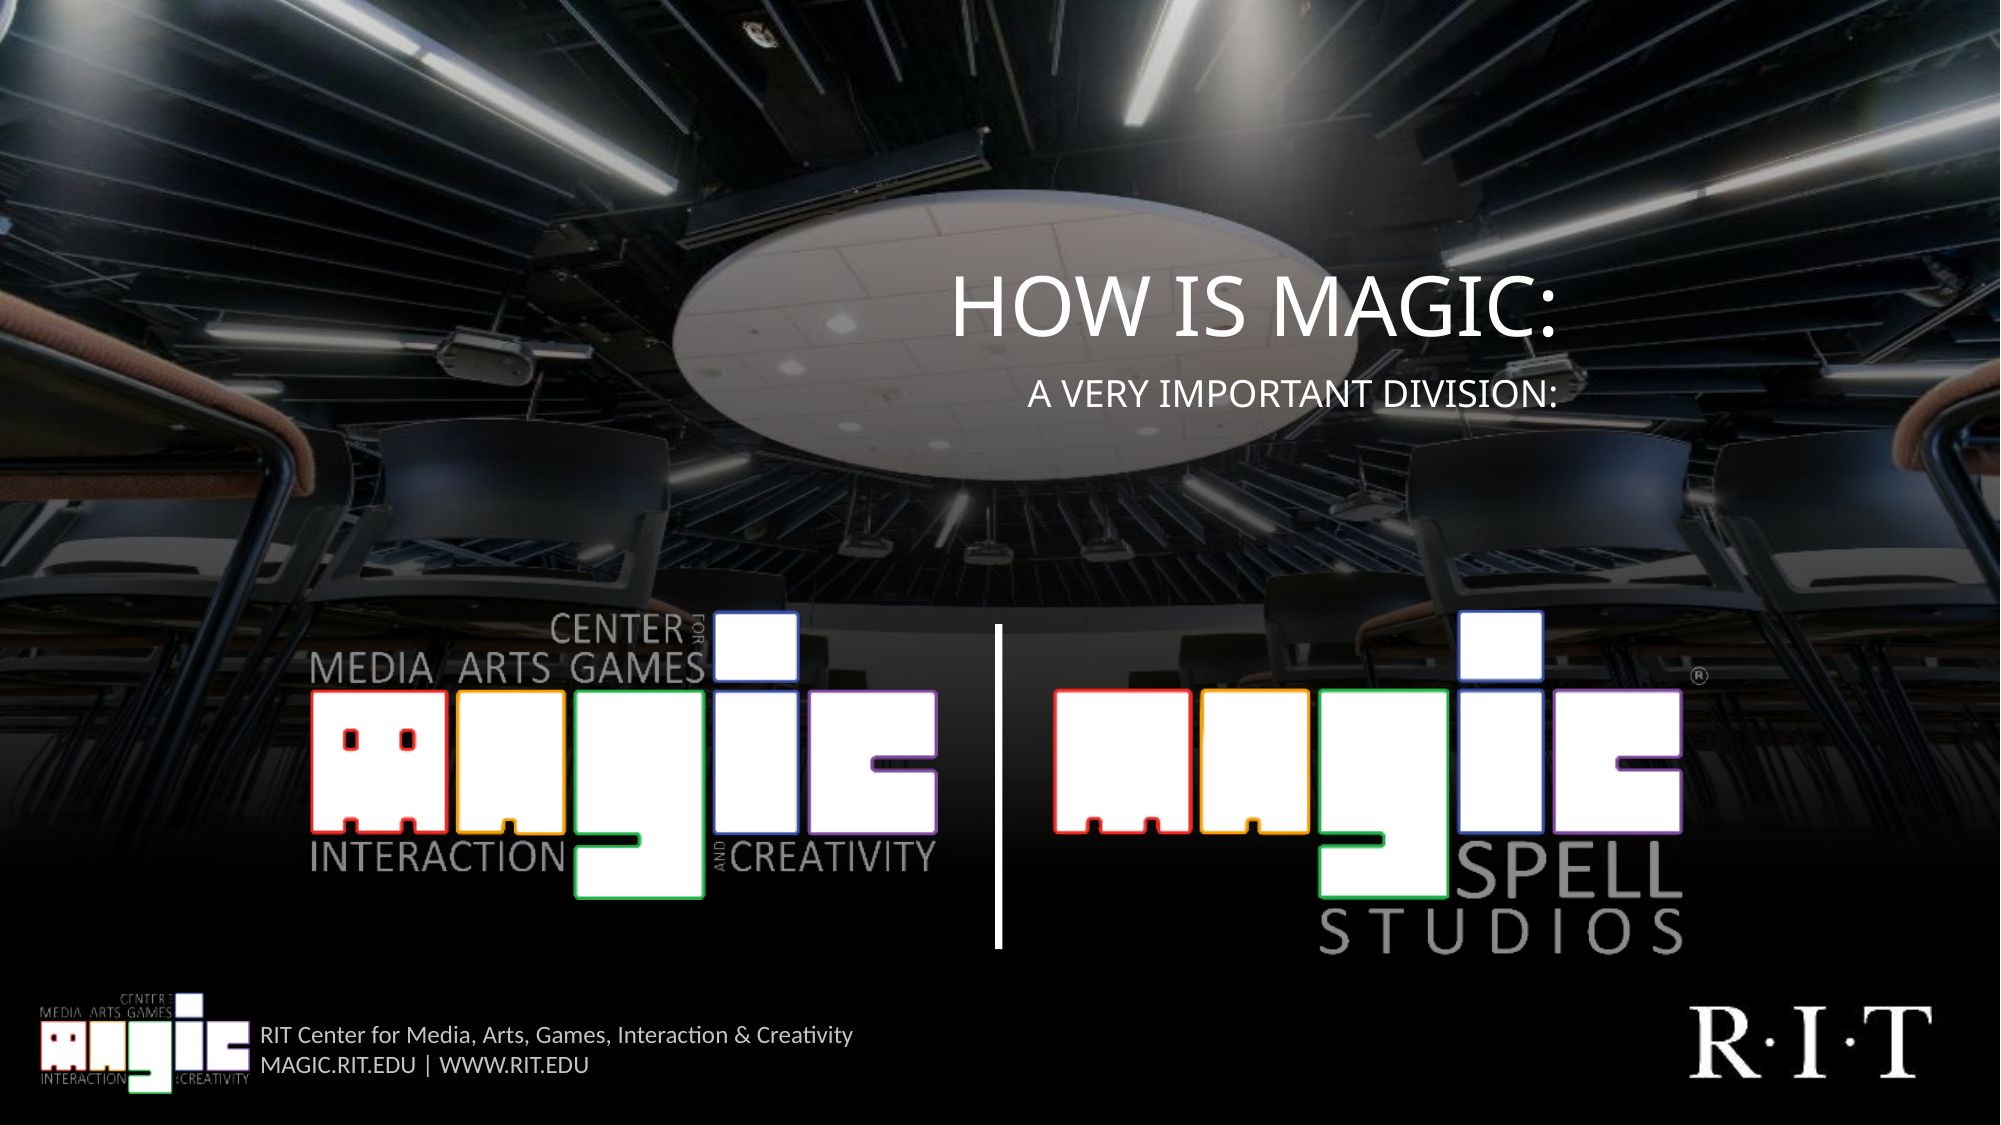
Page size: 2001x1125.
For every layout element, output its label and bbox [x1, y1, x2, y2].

picture [0, 0, 2000, 987]
text_box [994, 876, 1003, 950]
picture [33, 991, 250, 1094]
picture [1674, 991, 1948, 1094]
